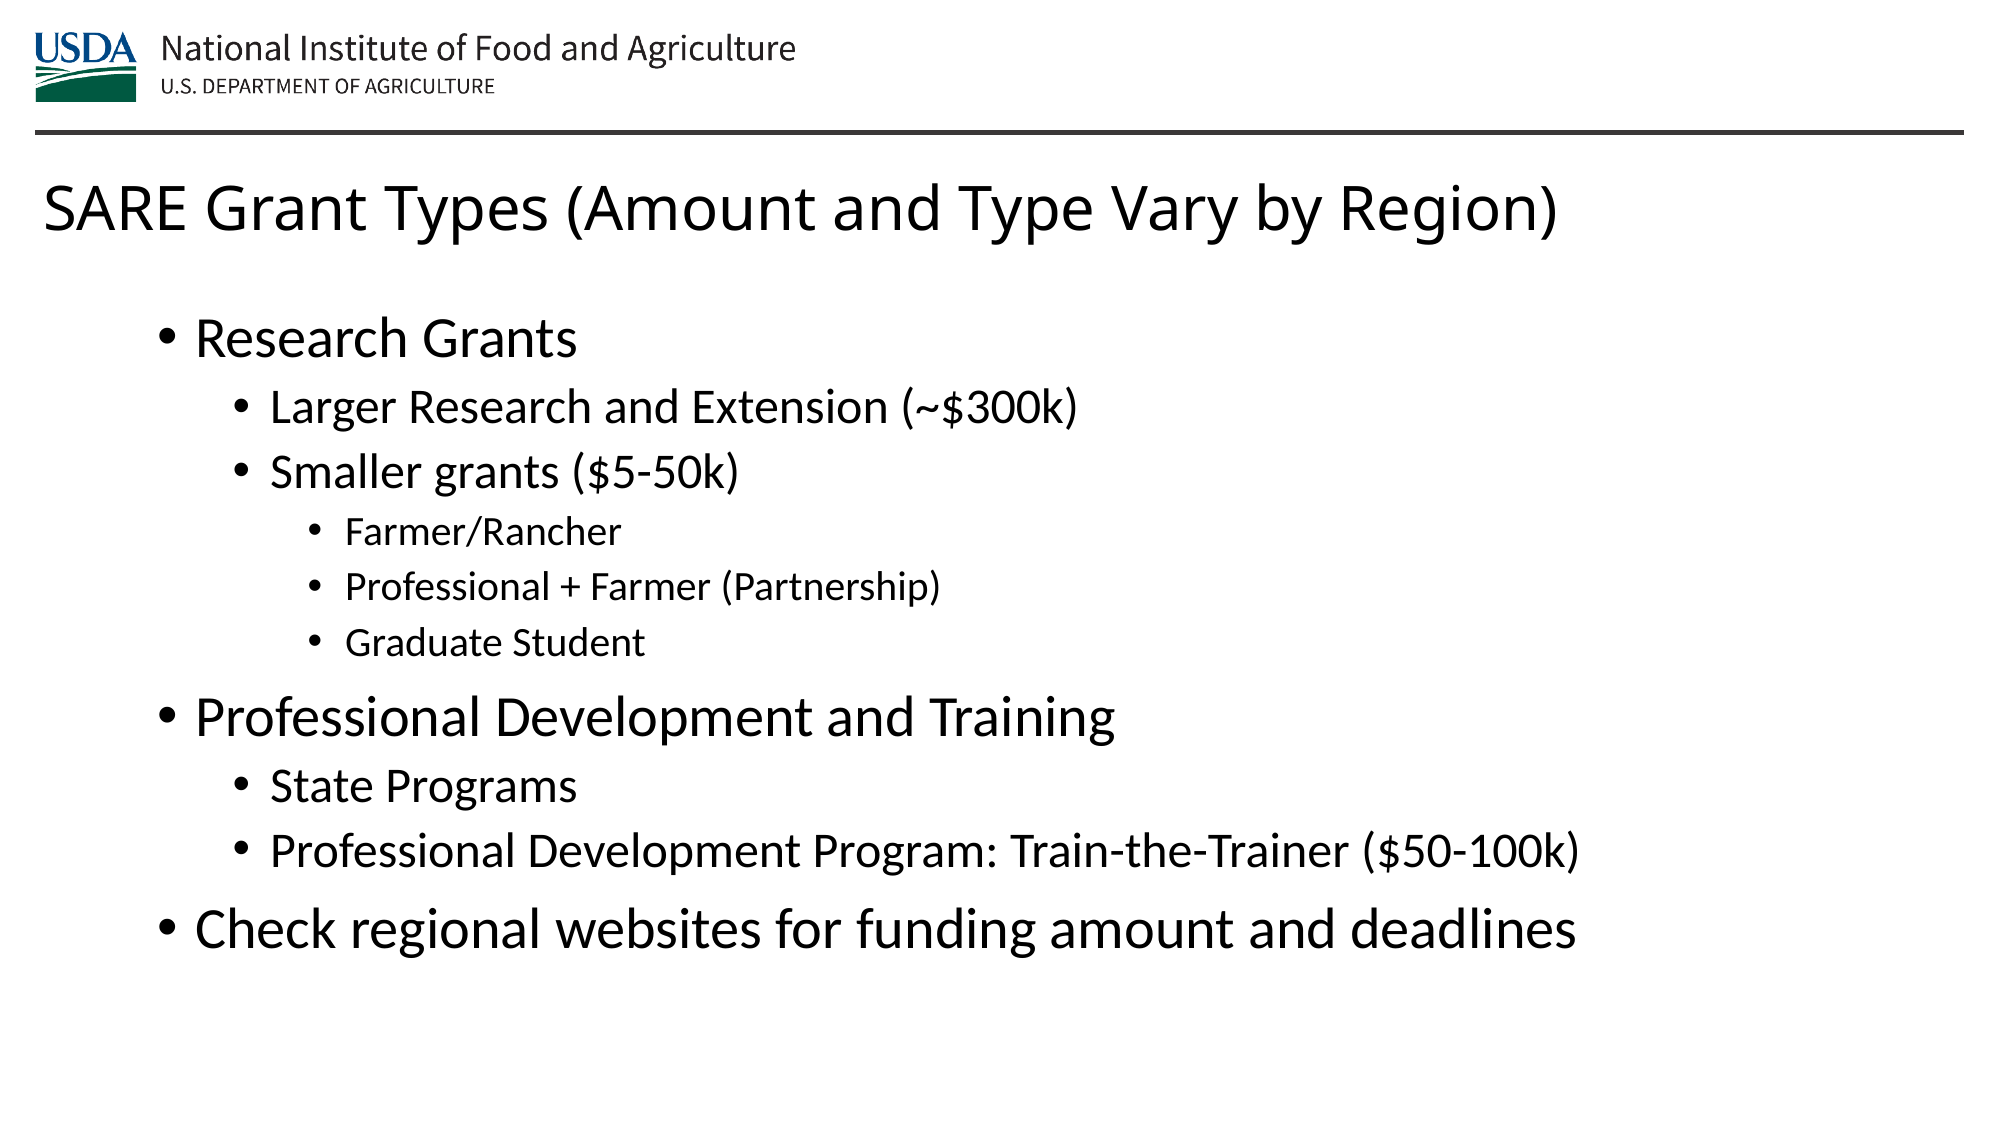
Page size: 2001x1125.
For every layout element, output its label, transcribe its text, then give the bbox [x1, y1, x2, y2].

title SARE Grant Types (Amount and Type Vary by Region) [28, 140, 1603, 281]
list Research Grants Larger Research and Extension (~$300k) Smaller grants ($5-50k) Farmer/Rancher Professional + Farmer (Partnership) Graduate Student Professional Development and Training State Programs Professional Development Program: Train-the-Trainer ($50-100k) Check regional websites for funding amount and deadlines [142, 299, 1920, 1094]
picture [34, 31, 795, 102]
